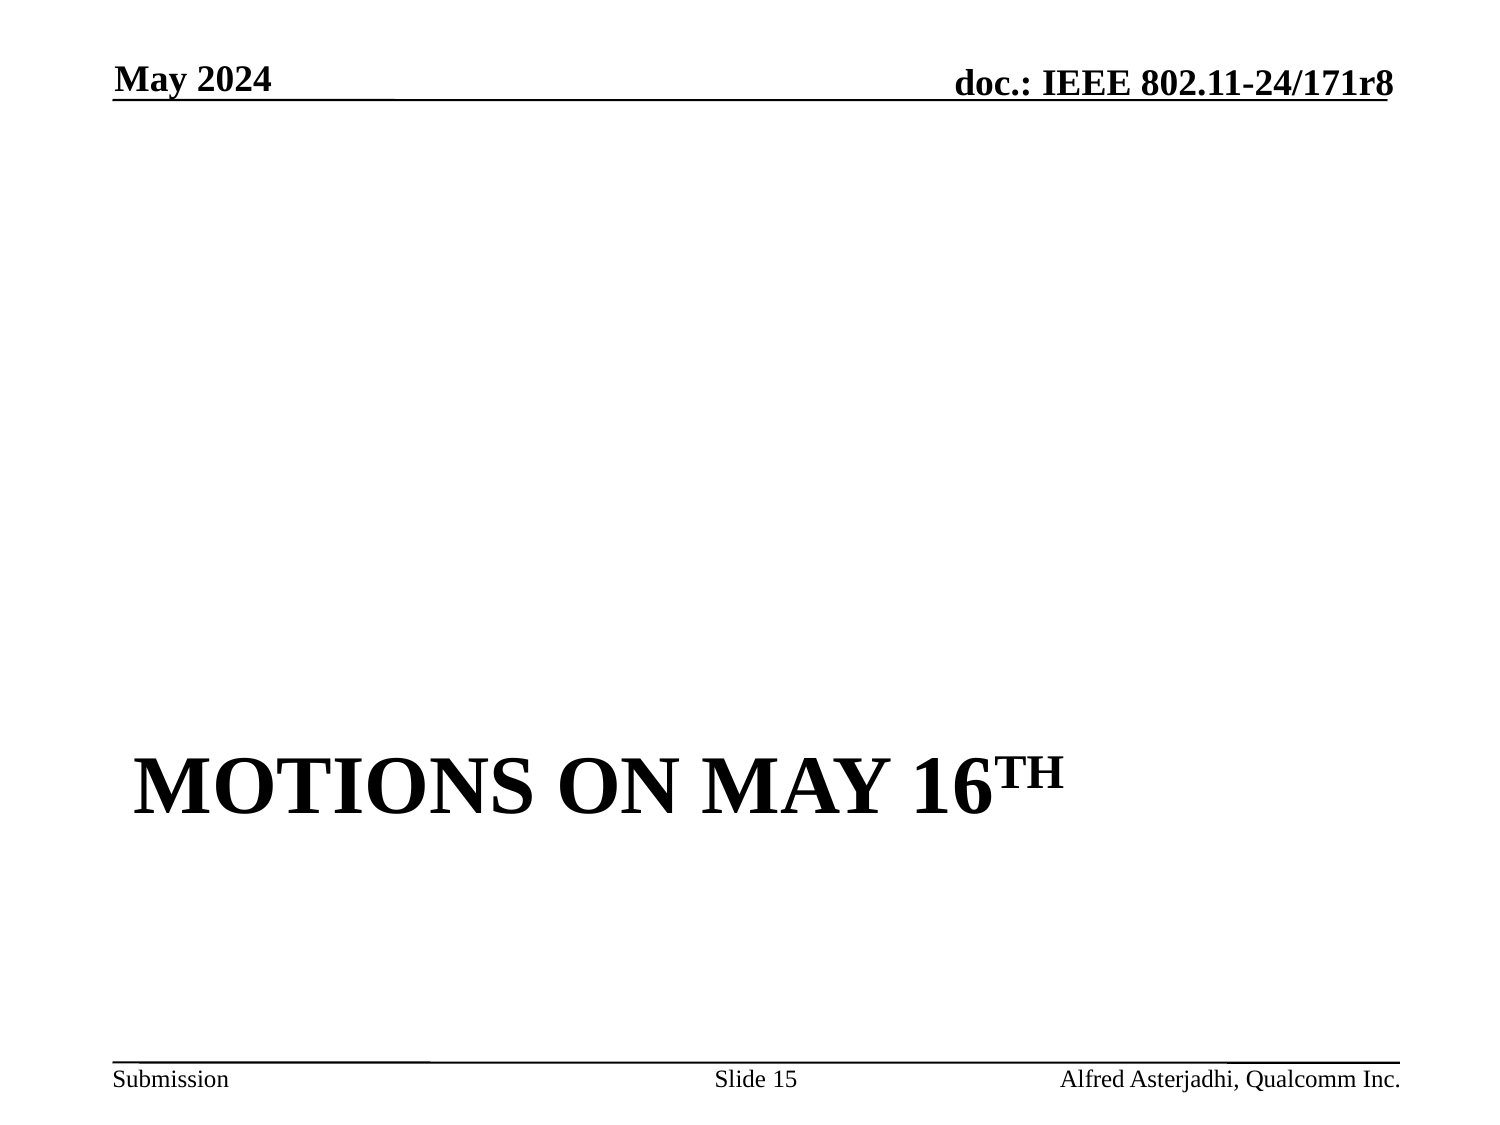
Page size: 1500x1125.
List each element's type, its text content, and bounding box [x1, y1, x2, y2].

slide_number Slide 15 [712, 1061, 800, 1123]
title Motions on May 16th [118, 722, 1394, 947]
footer Alfred Asterjadhi, Qualcomm Inc. [878, 1061, 1402, 1093]
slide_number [114, 54, 423, 100]
